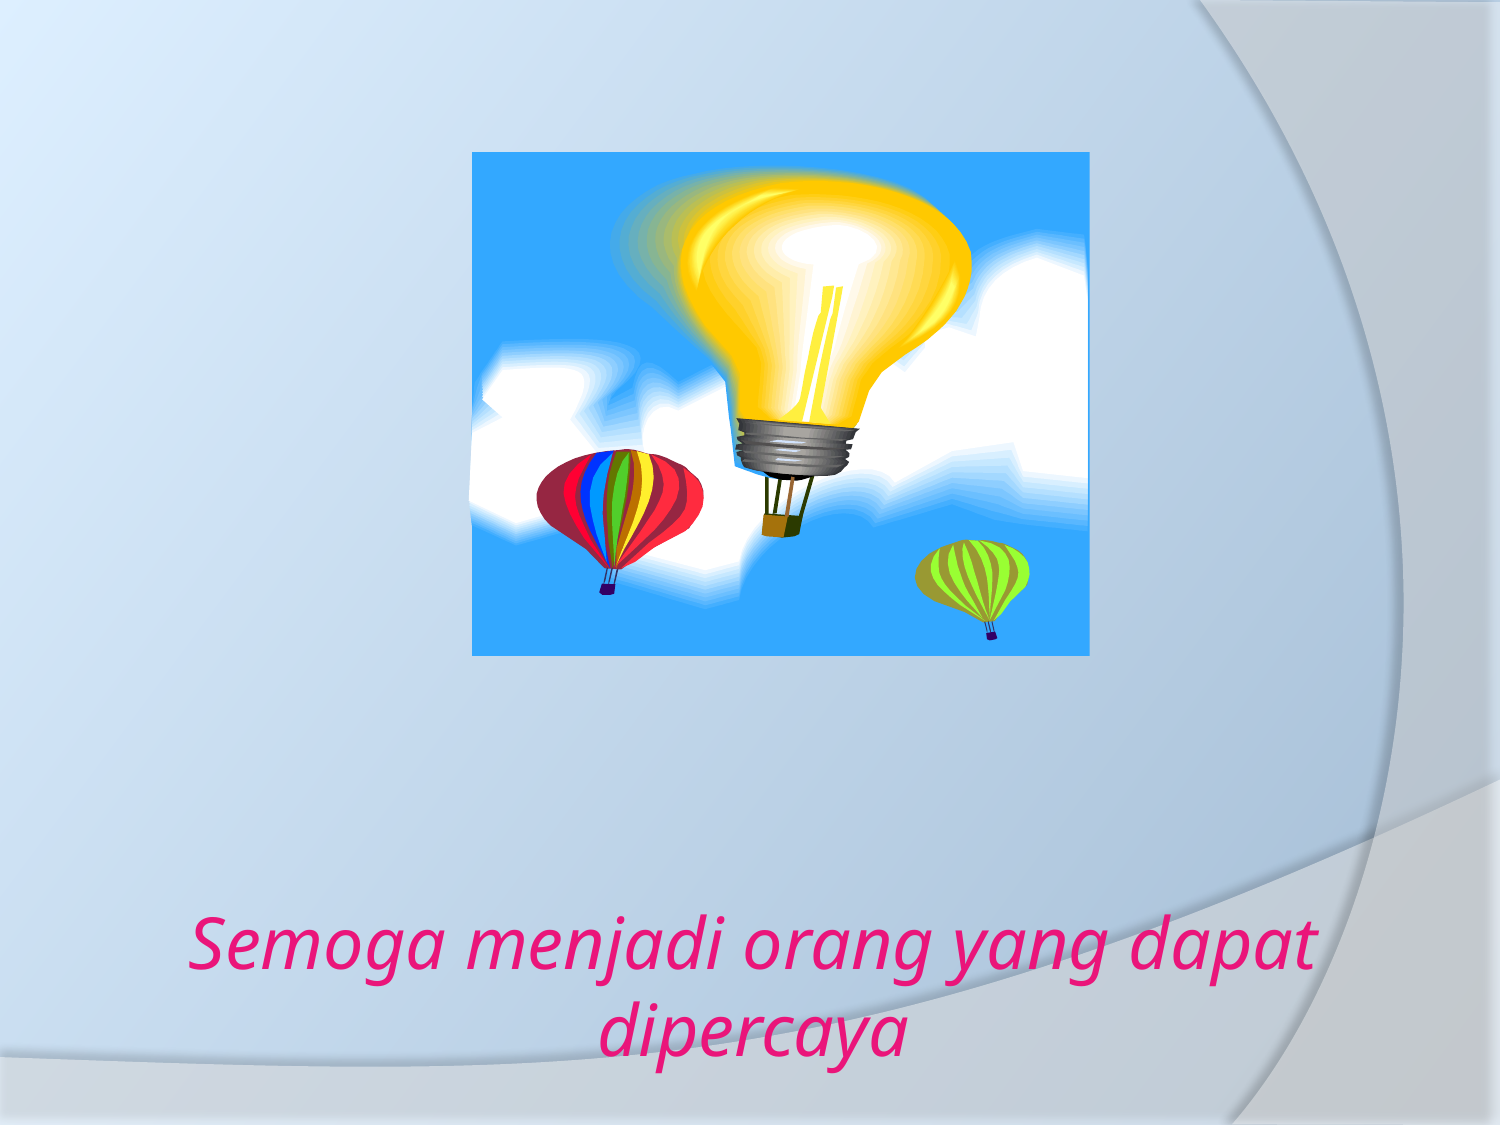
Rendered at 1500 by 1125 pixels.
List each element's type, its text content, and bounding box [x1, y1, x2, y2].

title Semoga menjadi orang yang dapat dipercaya [140, 890, 1366, 1079]
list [468, 152, 1091, 657]
